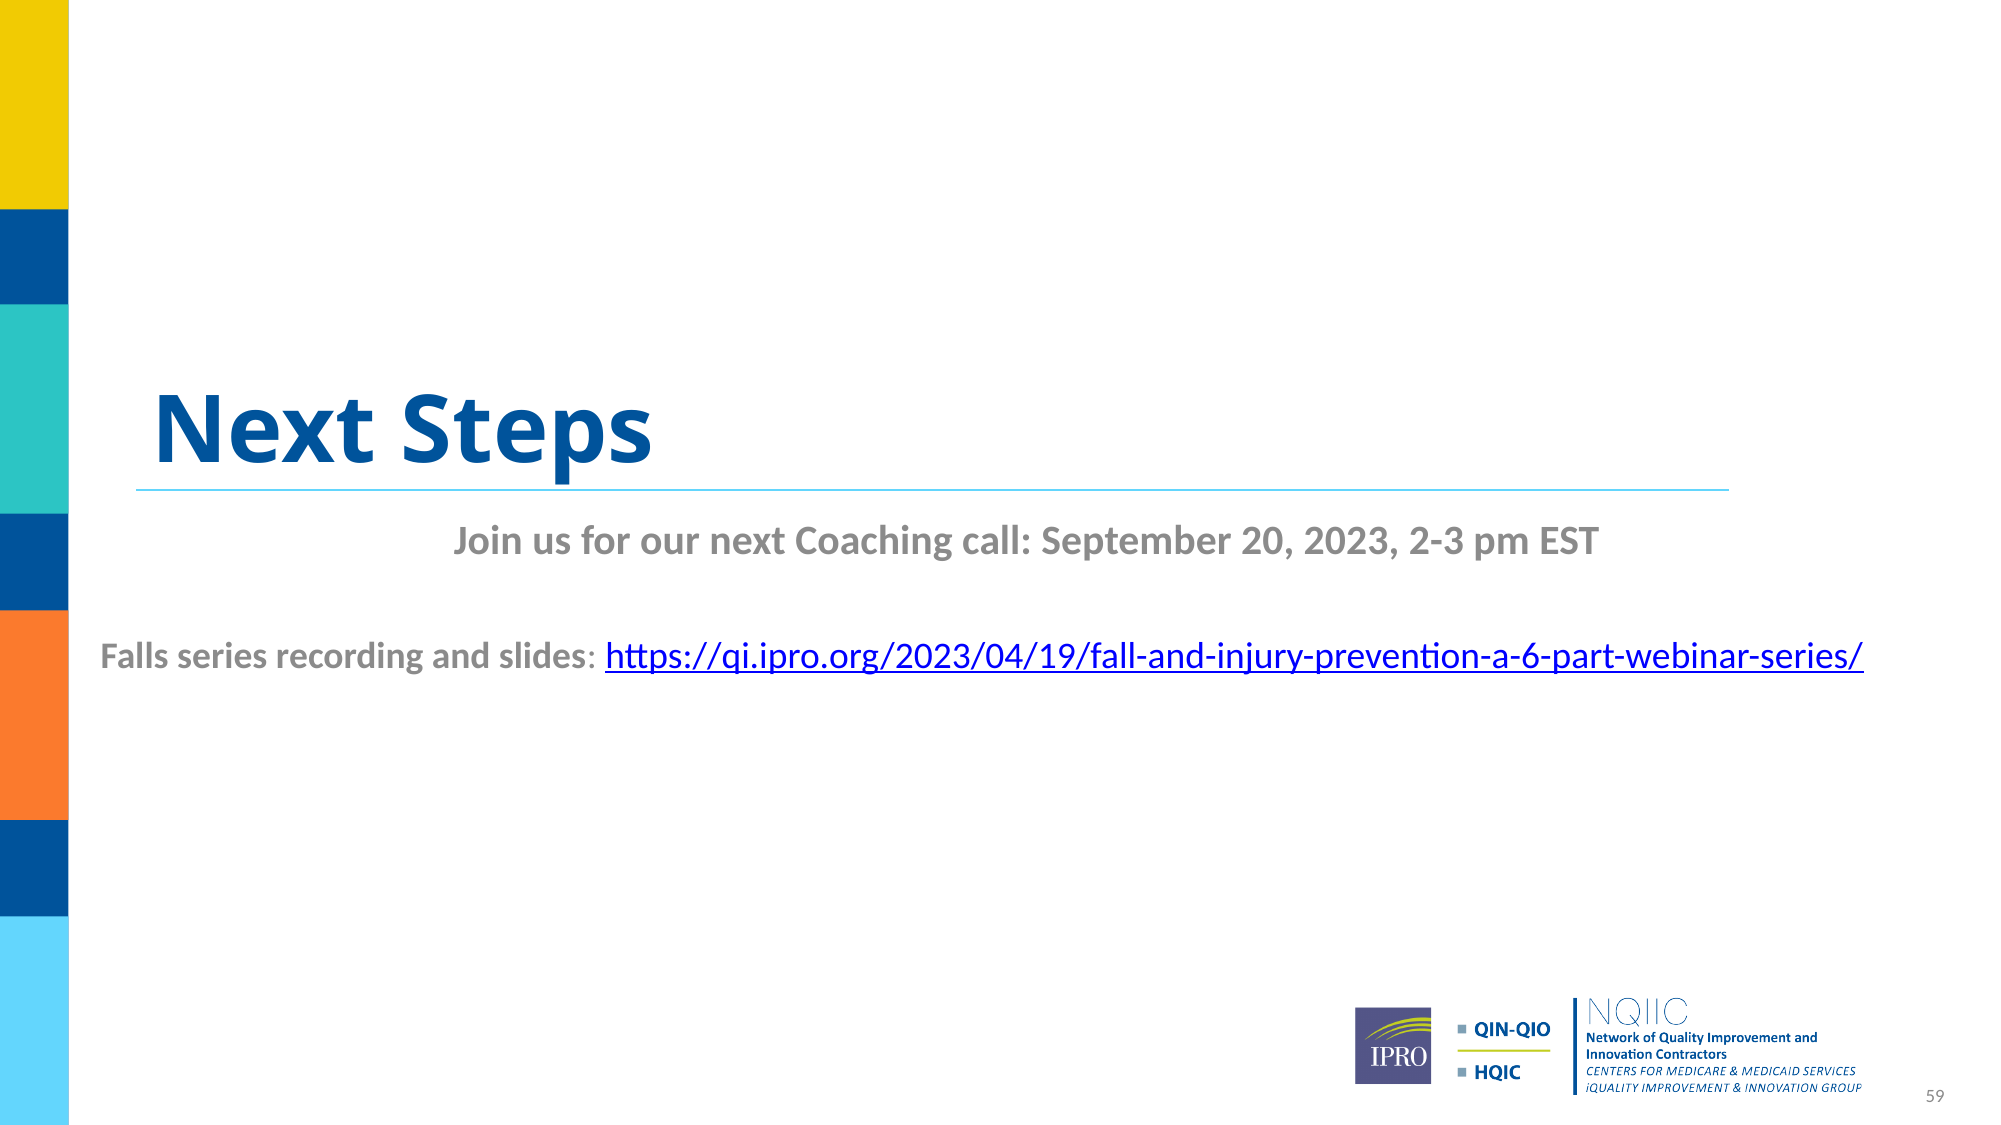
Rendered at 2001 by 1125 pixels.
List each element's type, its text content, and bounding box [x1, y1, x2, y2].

list Join us for our next Coaching call: September 20, 2023, 2-3 pm EST Falls series recording and slides: https://qi.ipro.org/2023/04/19/fall-and-injury-prevention-a-6-part-webinar-series/ [85, 511, 1969, 758]
title Next Steps [136, 280, 1862, 491]
slide_number 59 [1910, 1065, 1999, 1125]
picture [1354, 997, 1862, 1095]
